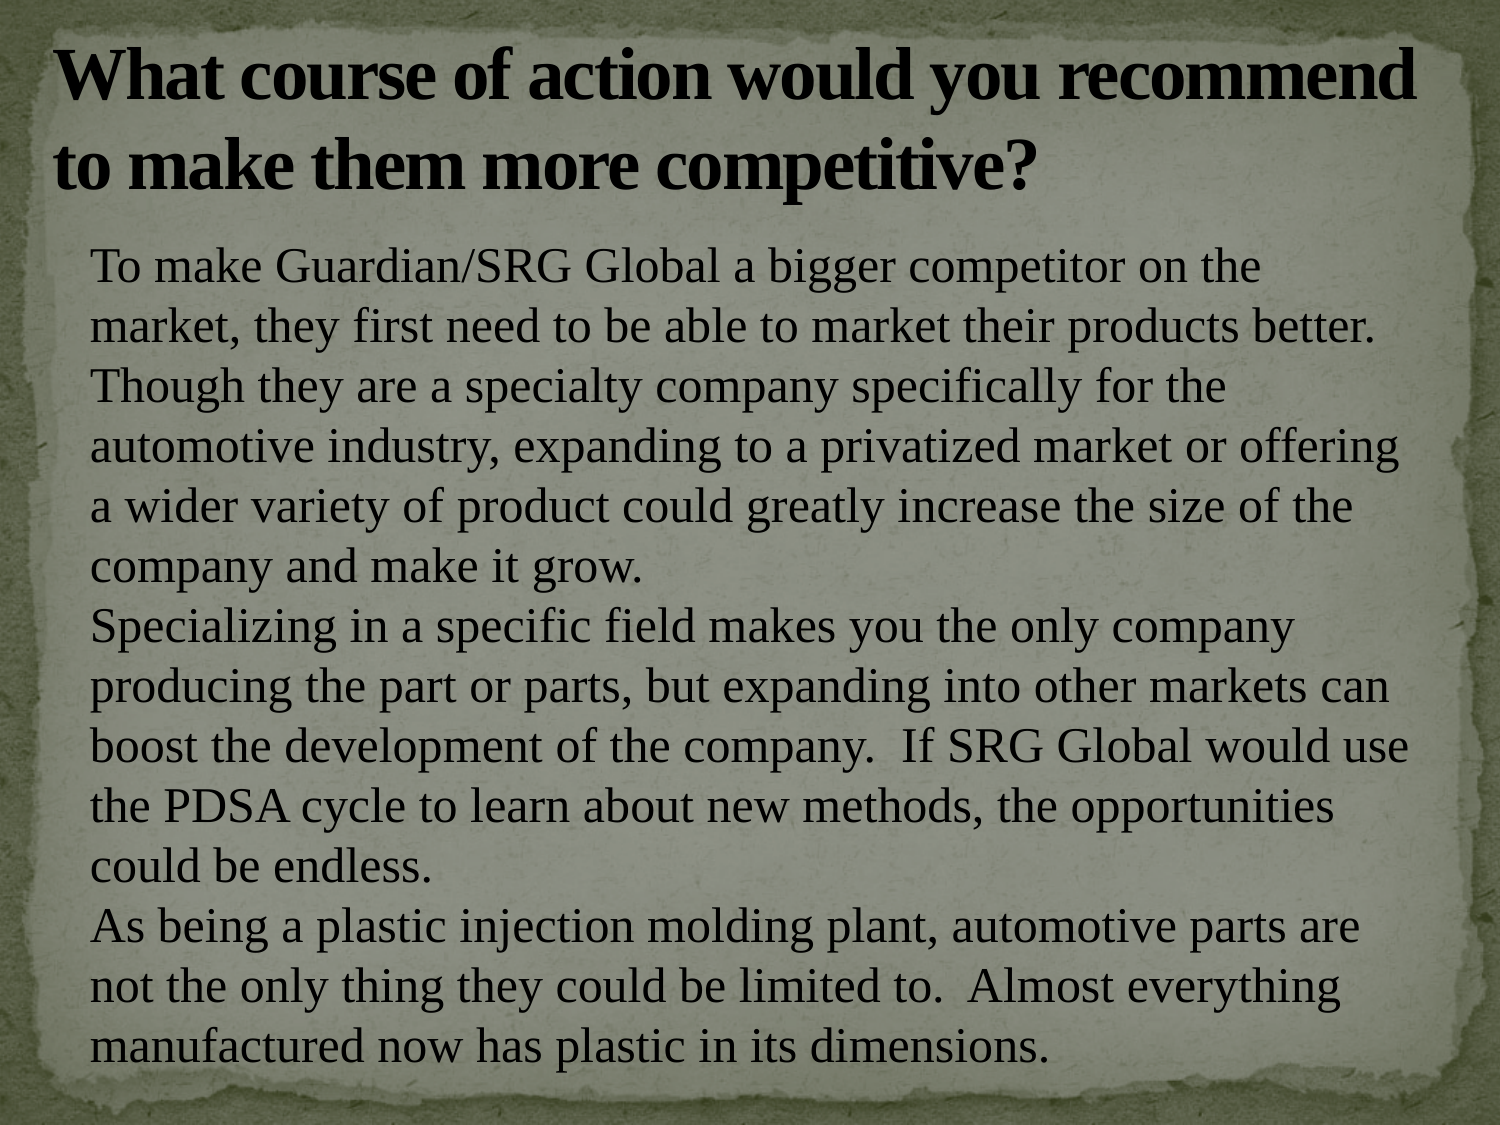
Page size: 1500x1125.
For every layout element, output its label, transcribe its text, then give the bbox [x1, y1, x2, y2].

text_box To make Guardian/SRG Global a bigger competitor on the market, they first need to be able to market their products better. Though they are a specialty company specifically for the automotive industry, expanding to a privatized market or offering a wider variety of product could greatly increase the size of the company and make it grow. Specializing in a specific field makes you the only company producing the part or parts, but expanding into other markets can boost the development of the company. If SRG Global would use the PDSA cycle to learn about new methods, the opportunities could be endless. As being a plastic injection molding plant, automotive parts are not the only thing they could be limited to. Almost everything manufactured now has plastic in its dimensions. [74, 224, 1425, 1080]
title What course of action would you recommend to make them more competitive? [37, 49, 1463, 213]
